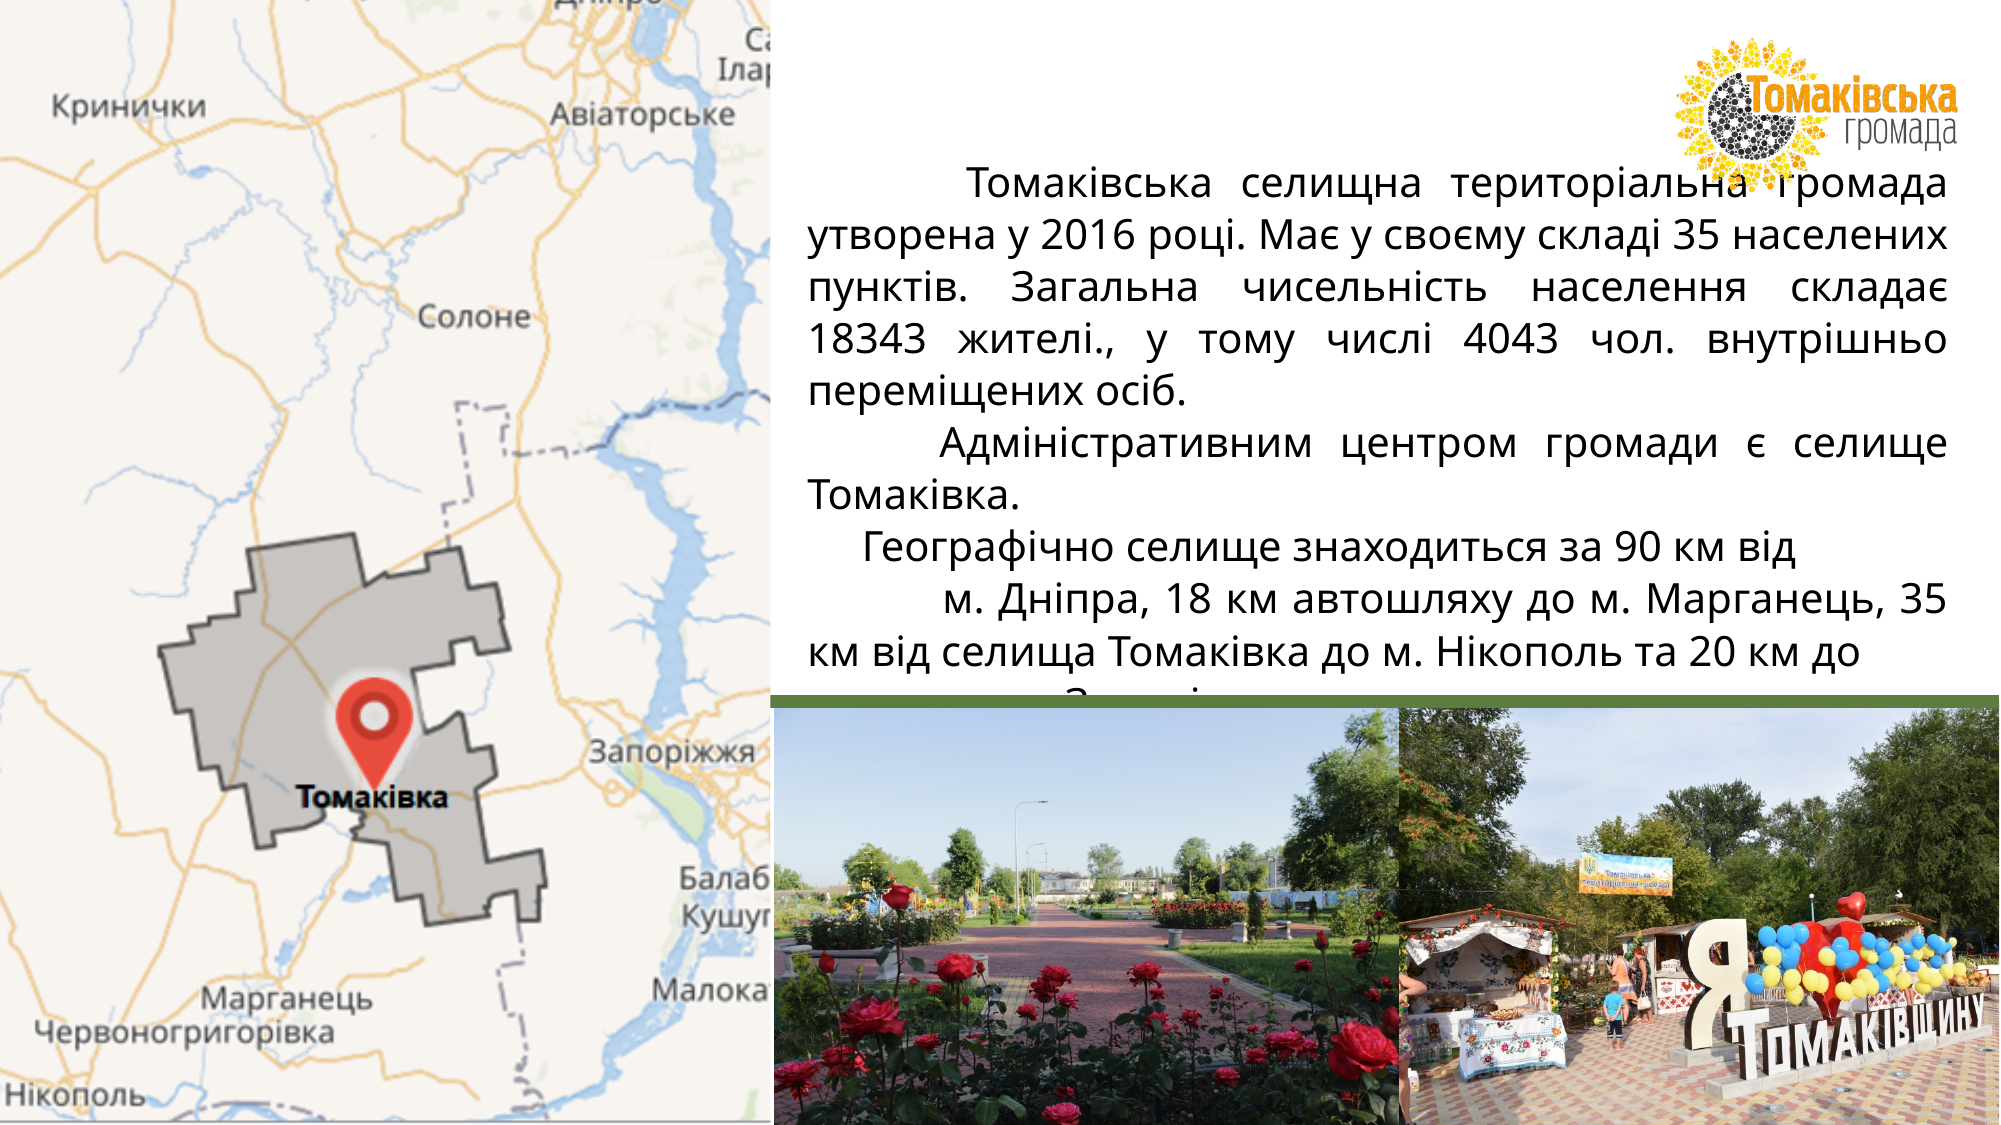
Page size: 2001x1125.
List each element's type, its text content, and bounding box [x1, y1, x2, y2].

picture [1633, 30, 2000, 198]
picture [0, 0, 771, 1125]
text_box Томаківська селищна територіальна громада утворена у 2016 році. Має у своєму складі 35 населених пунктів. Загальна чисельність населення складає 18343 жителі., у тому числі 4043 чол. внутрішньо переміщених осіб. Адміністративним центром громади є селище Томаківка. Географічно селище знаходиться за 90 км від м. Дніпра, 18 км автошляху до м. Марганець, 35 км від селища Томаківка до м. Нікополь та 20 км до м. Запоріжжя. [791, 154, 1964, 695]
picture [774, 702, 2000, 1125]
